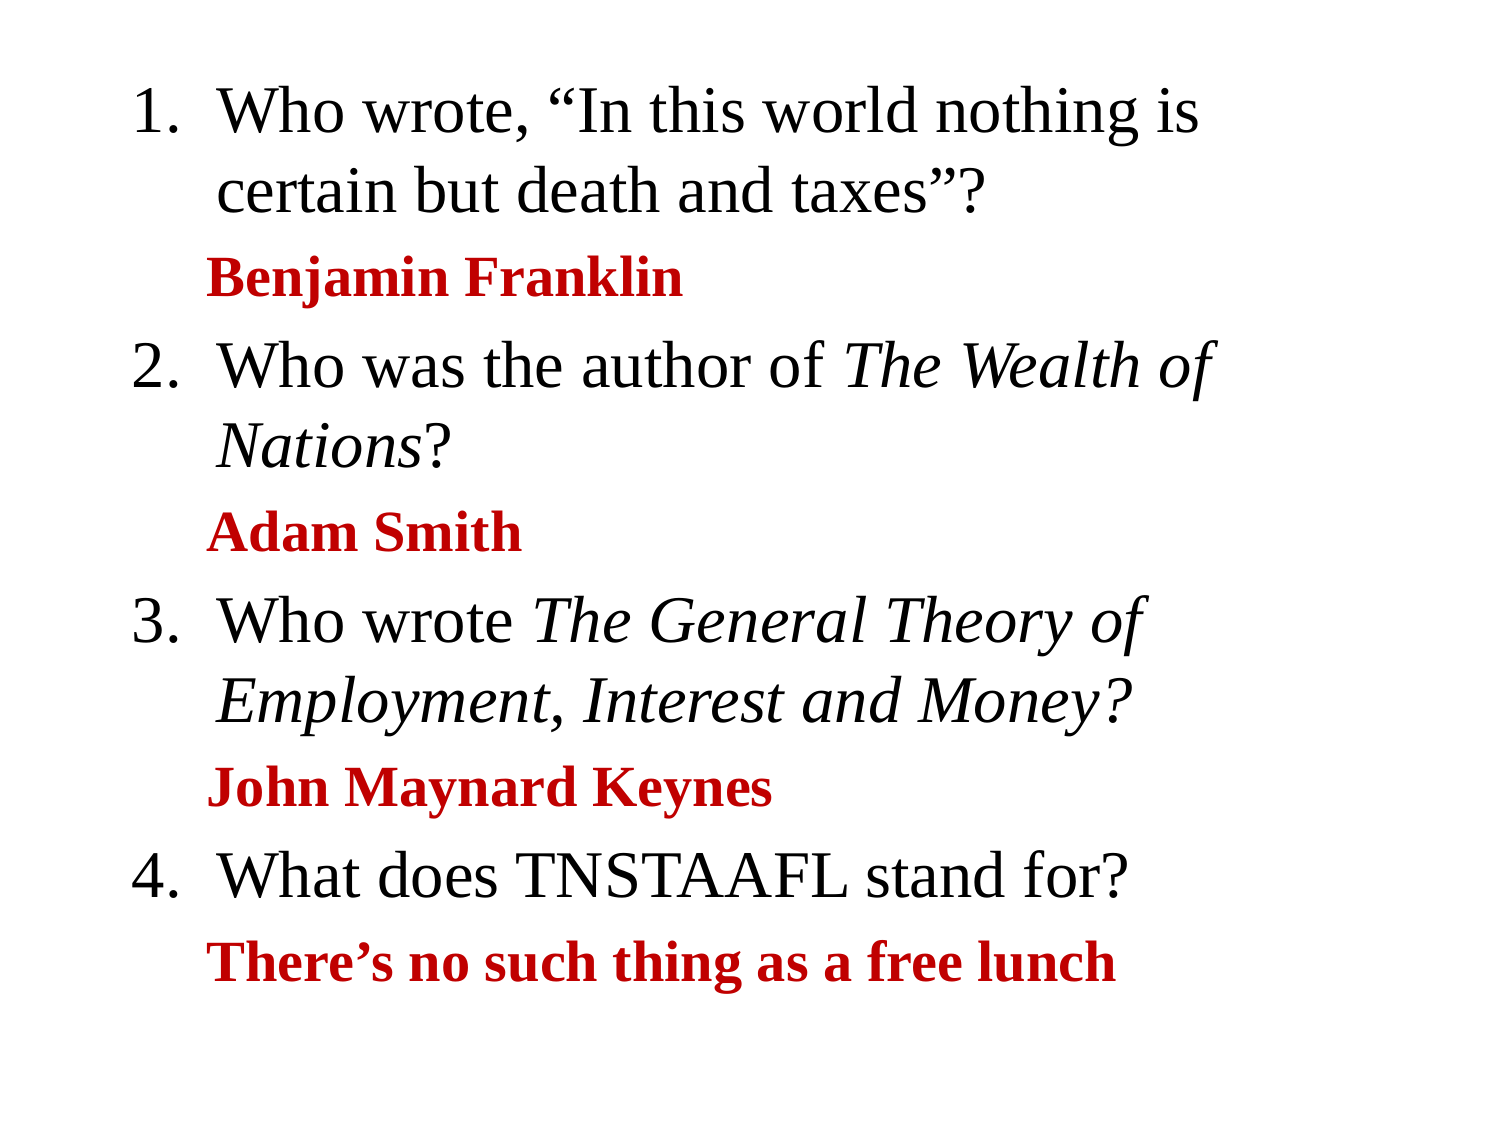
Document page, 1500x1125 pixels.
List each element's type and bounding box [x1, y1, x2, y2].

list [112, 51, 1388, 1000]
